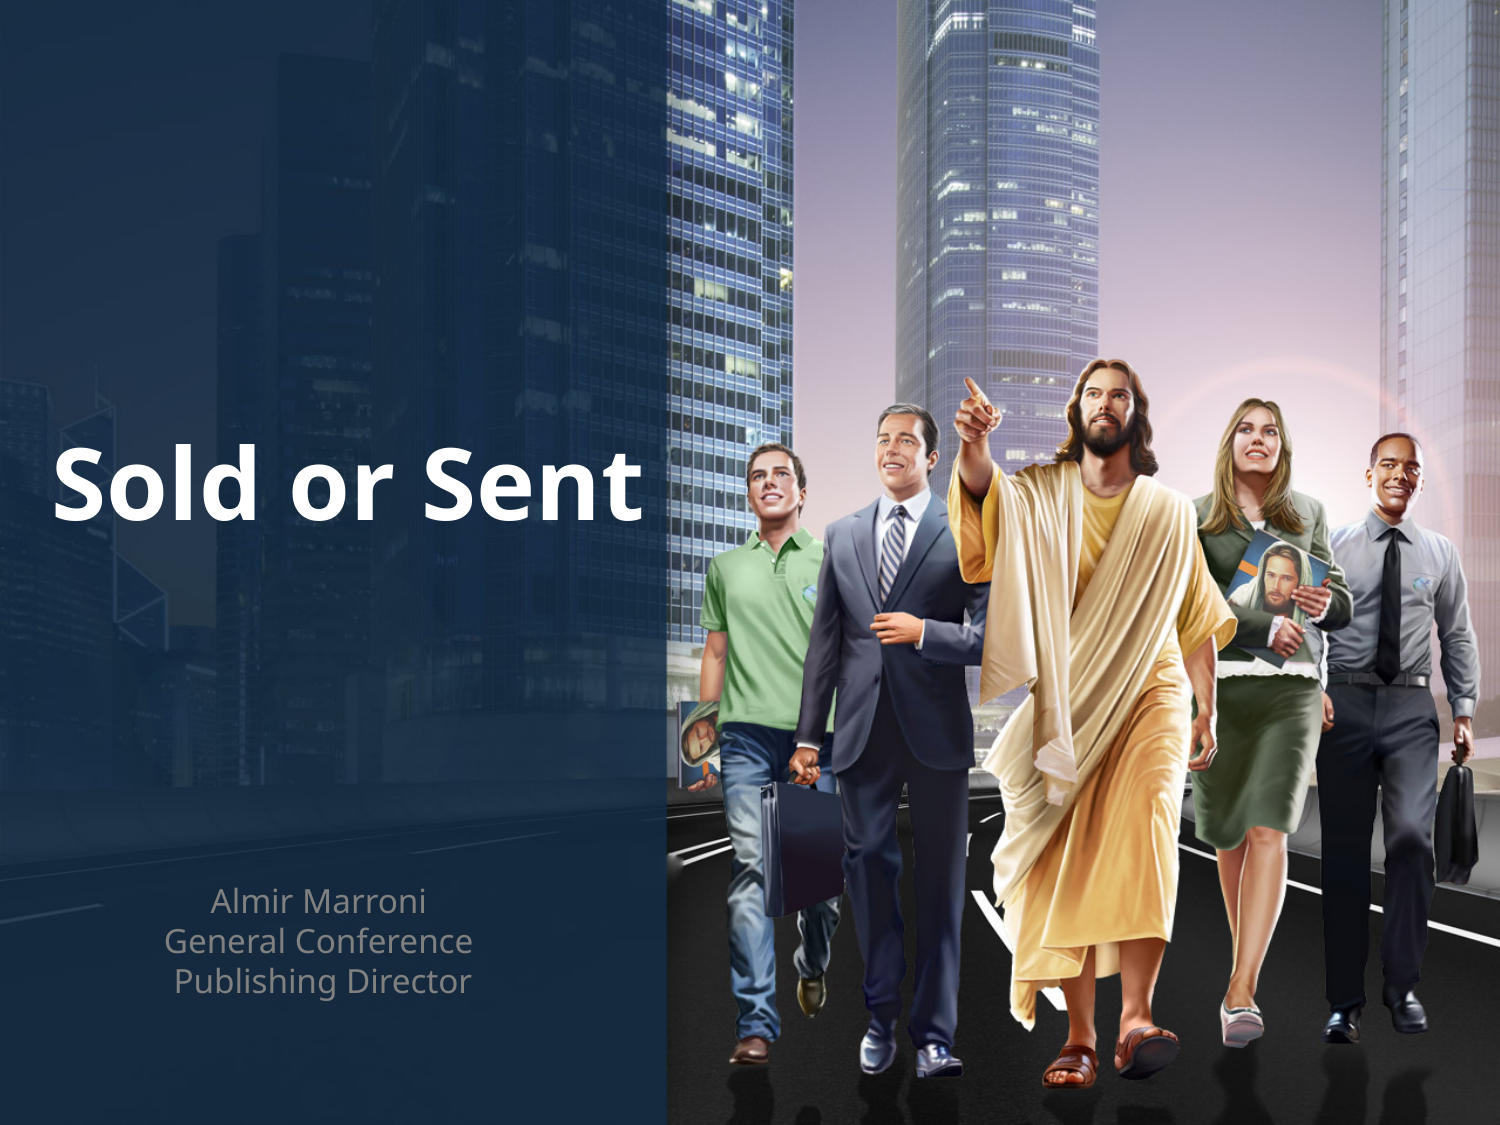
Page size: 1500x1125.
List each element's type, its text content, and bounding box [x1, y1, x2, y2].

text_box Almir Marroni General Conference Publishing Director [0, 845, 638, 1035]
picture [0, 0, 1500, 1125]
title Sold or Sent [29, 326, 668, 516]
